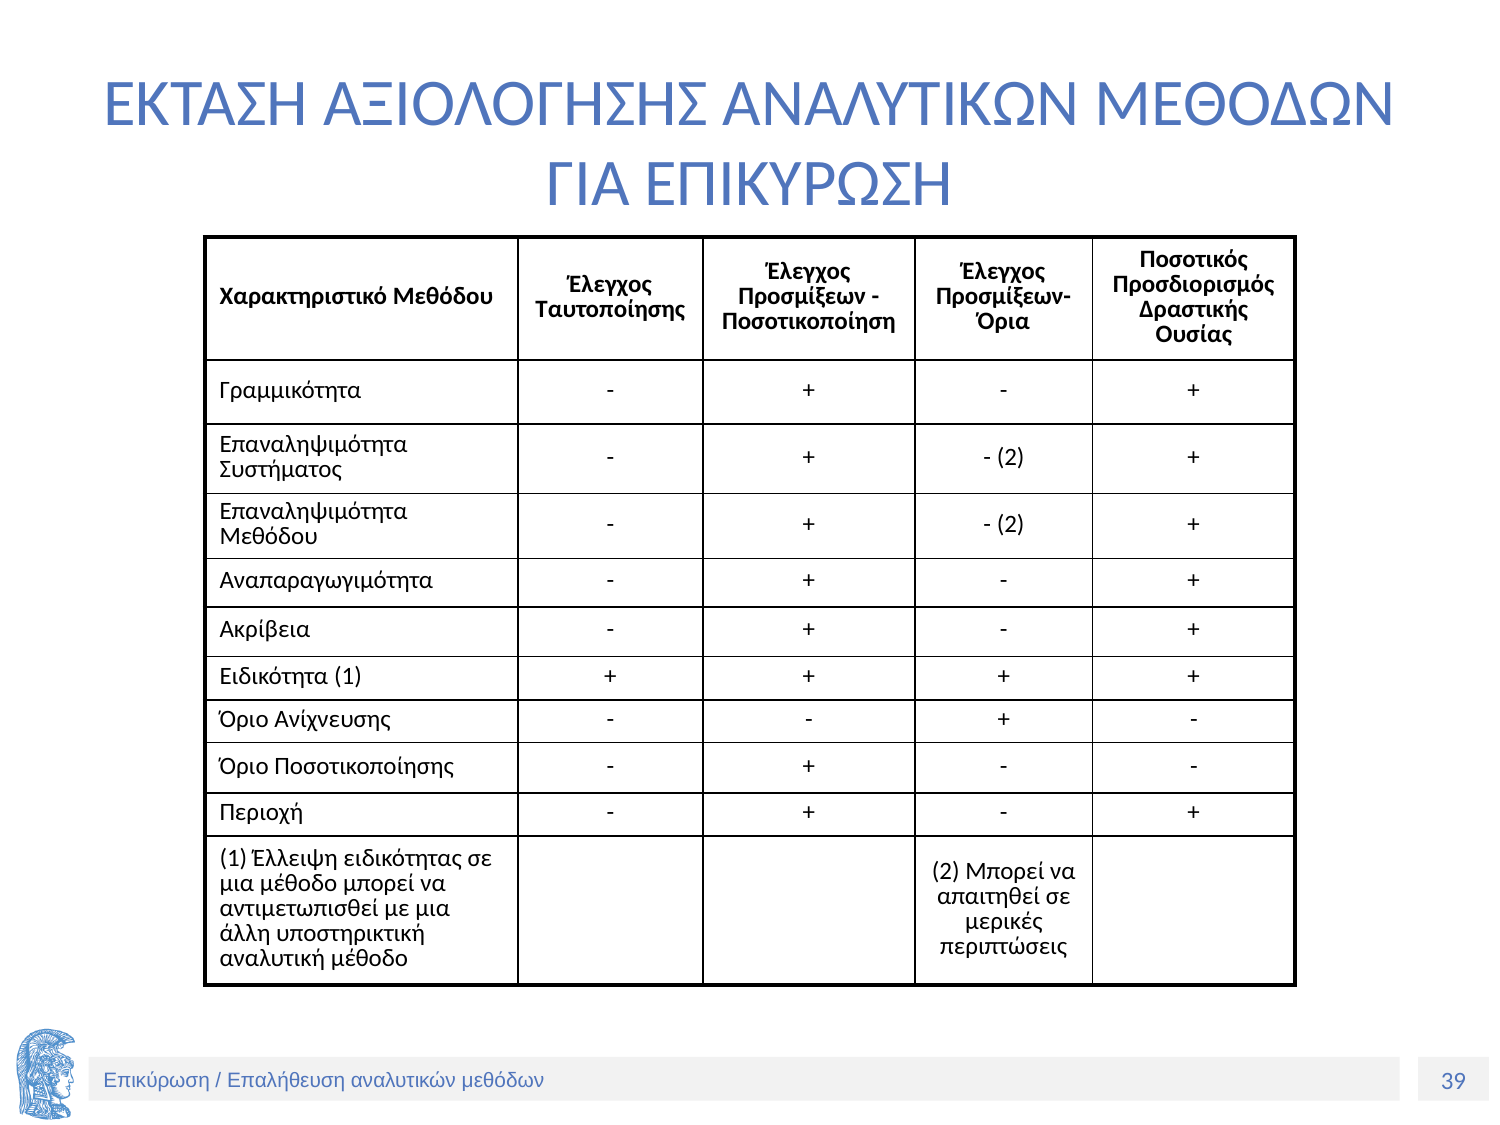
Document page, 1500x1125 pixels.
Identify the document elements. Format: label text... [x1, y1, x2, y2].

table_cell - [519, 494, 702, 558]
table_cell + [1093, 559, 1293, 606]
table_cell - (2) [916, 425, 1092, 493]
table_cell [704, 837, 914, 983]
table_cell - [519, 361, 702, 423]
table_cell + [916, 701, 1092, 742]
table_header Έλεγχος Ταυτοποίησης [519, 239, 702, 359]
table_cell - [519, 743, 702, 792]
table_cell + [916, 657, 1092, 699]
table_cell Επαναληψιμότητα Μεθόδου [207, 494, 517, 558]
table_cell - [519, 701, 702, 742]
table_cell Όριο Ποσοτικοποίησης [207, 743, 517, 792]
table_cell + [1093, 425, 1293, 493]
title ΕΚΤΑΣΗ ΑΞΙΟΛΟΓΗΣΗΣ ΑΝΑΛΥΤΙΚΩΝ ΜΕΘΟΔΩΝ ΓΙΑ ΕΠΙΚΥΡΩΣΗ [74, 44, 1426, 233]
table_cell + [704, 794, 914, 835]
table_cell - [1093, 701, 1293, 742]
table_cell - [916, 743, 1092, 792]
table_cell + [704, 608, 914, 656]
table_cell + [704, 743, 914, 792]
table_cell - [704, 701, 914, 742]
table_header Έλεγχος Προσμίξεων - Ποσοτικοποίηση [704, 239, 914, 359]
table_cell + [1093, 608, 1293, 656]
table_cell + [704, 361, 914, 423]
table_cell Ακρίβεια [207, 608, 517, 656]
table_cell + [704, 559, 914, 606]
table_cell - (2) [916, 494, 1092, 558]
table_cell [519, 837, 702, 983]
table_cell + [704, 494, 914, 558]
table_header Έλεγχος Προσμίξεων- Όρια [916, 239, 1092, 359]
table_cell Περιοχή [207, 794, 517, 835]
table_cell - [916, 559, 1092, 606]
table_cell + [1093, 657, 1293, 699]
table_cell + [1093, 361, 1293, 423]
table_cell - [916, 794, 1092, 835]
table_cell Γραμμικότητα [207, 361, 517, 423]
table_header Χαρακτηριστικό Μεθόδου [207, 239, 517, 359]
table_cell (2) Μπορεί να απαιτηθεί σε μερικές περιπτώσεις [916, 837, 1092, 983]
table_cell - [916, 608, 1092, 656]
table_cell + [1093, 494, 1293, 558]
table_header Ποσοτικός Προσδιορισμός Δραστικής Ουσίας [1093, 239, 1293, 359]
table_cell - [1093, 743, 1293, 792]
table_cell Επαναληψιμότητα Συστήματος [207, 425, 517, 493]
table_cell Αναπαραγωγιμότητα [207, 559, 517, 606]
table_cell (1) Έλλειψη ειδικότητας σε μια μέθοδο μπορεί να αντιμετωπισθεί με μια άλλη υποστηρικτική αναλυτική μέθοδο [207, 837, 517, 983]
table_cell + [519, 657, 702, 699]
table_cell + [1093, 794, 1293, 835]
table_cell - [519, 425, 702, 493]
table_cell + [704, 657, 914, 699]
table_cell + [704, 425, 914, 493]
table_cell Όριο Ανίχνευσης [207, 701, 517, 742]
table_cell - [519, 608, 702, 656]
table_cell - [519, 794, 702, 835]
table_cell - [916, 361, 1092, 423]
table_cell - [519, 559, 702, 606]
table_cell [1093, 837, 1293, 983]
table_cell Ειδικότητα (1) [207, 657, 517, 699]
picture [9, 1025, 81, 1120]
